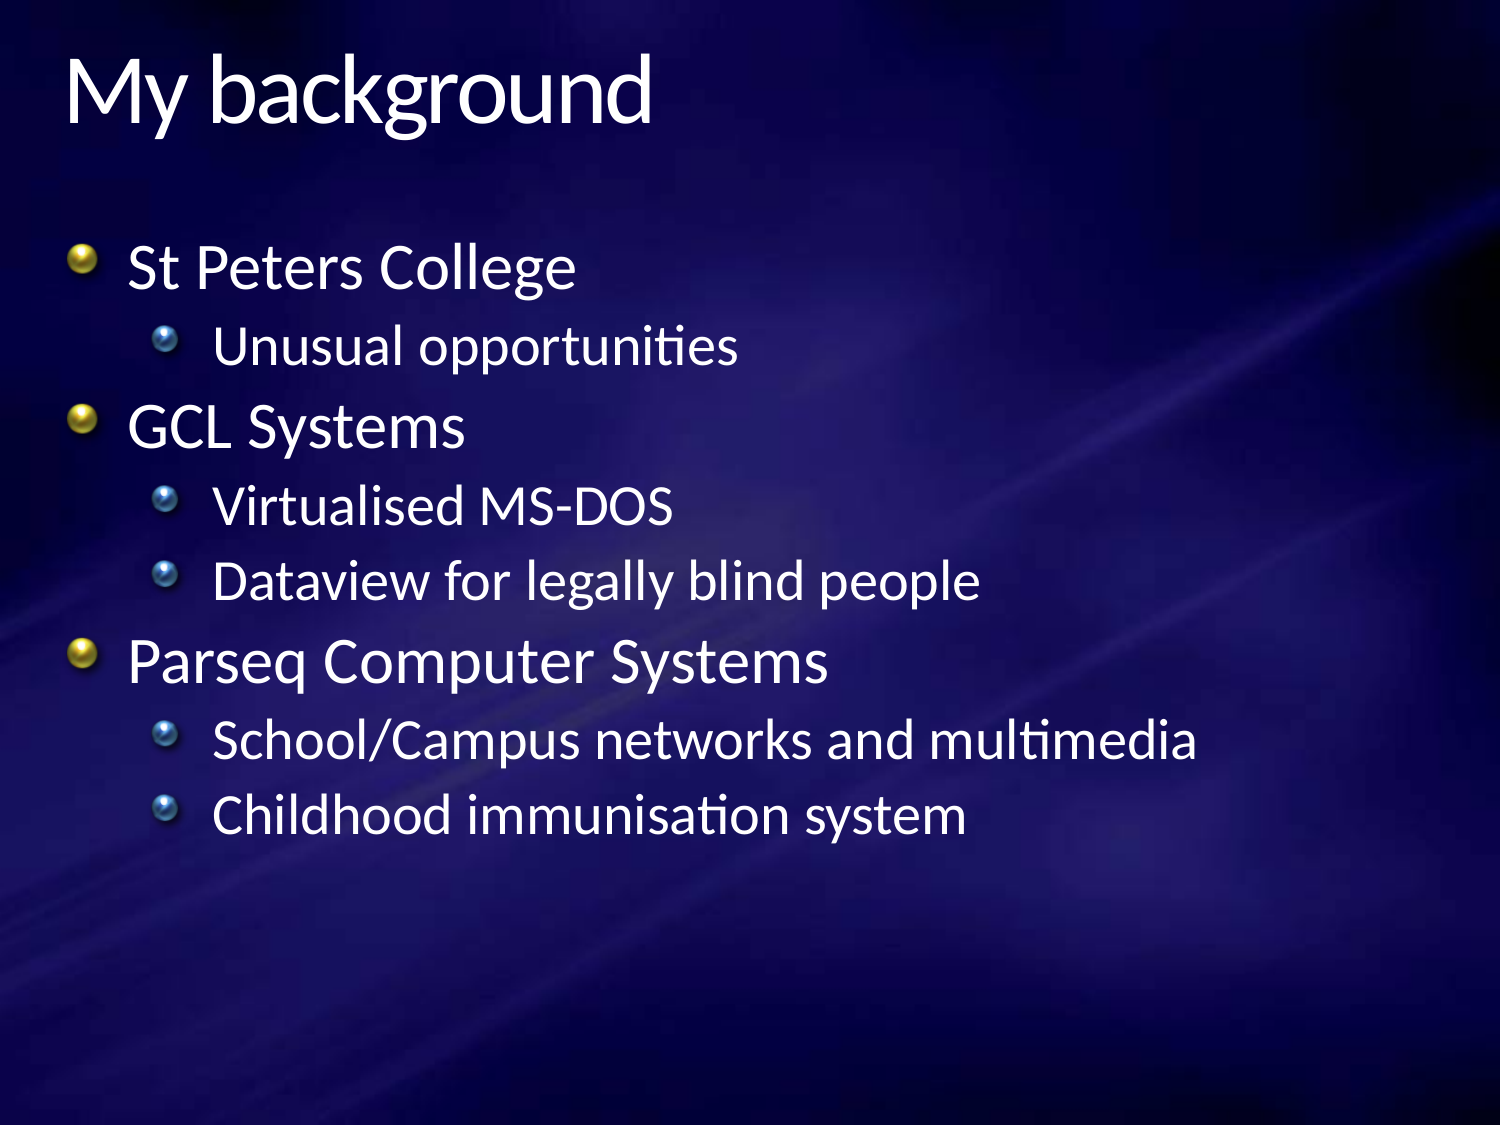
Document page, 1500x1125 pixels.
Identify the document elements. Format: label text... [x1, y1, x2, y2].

picture [0, 0, 1500, 1125]
list St Peters College Unusual opportunities GCL Systems Virtualised MS-DOS Dataview for legally blind people Parseq Computer Systems School/Campus networks and multimedia Childhood immunisation system [62, 231, 1438, 871]
title My background [62, 37, 1438, 147]
